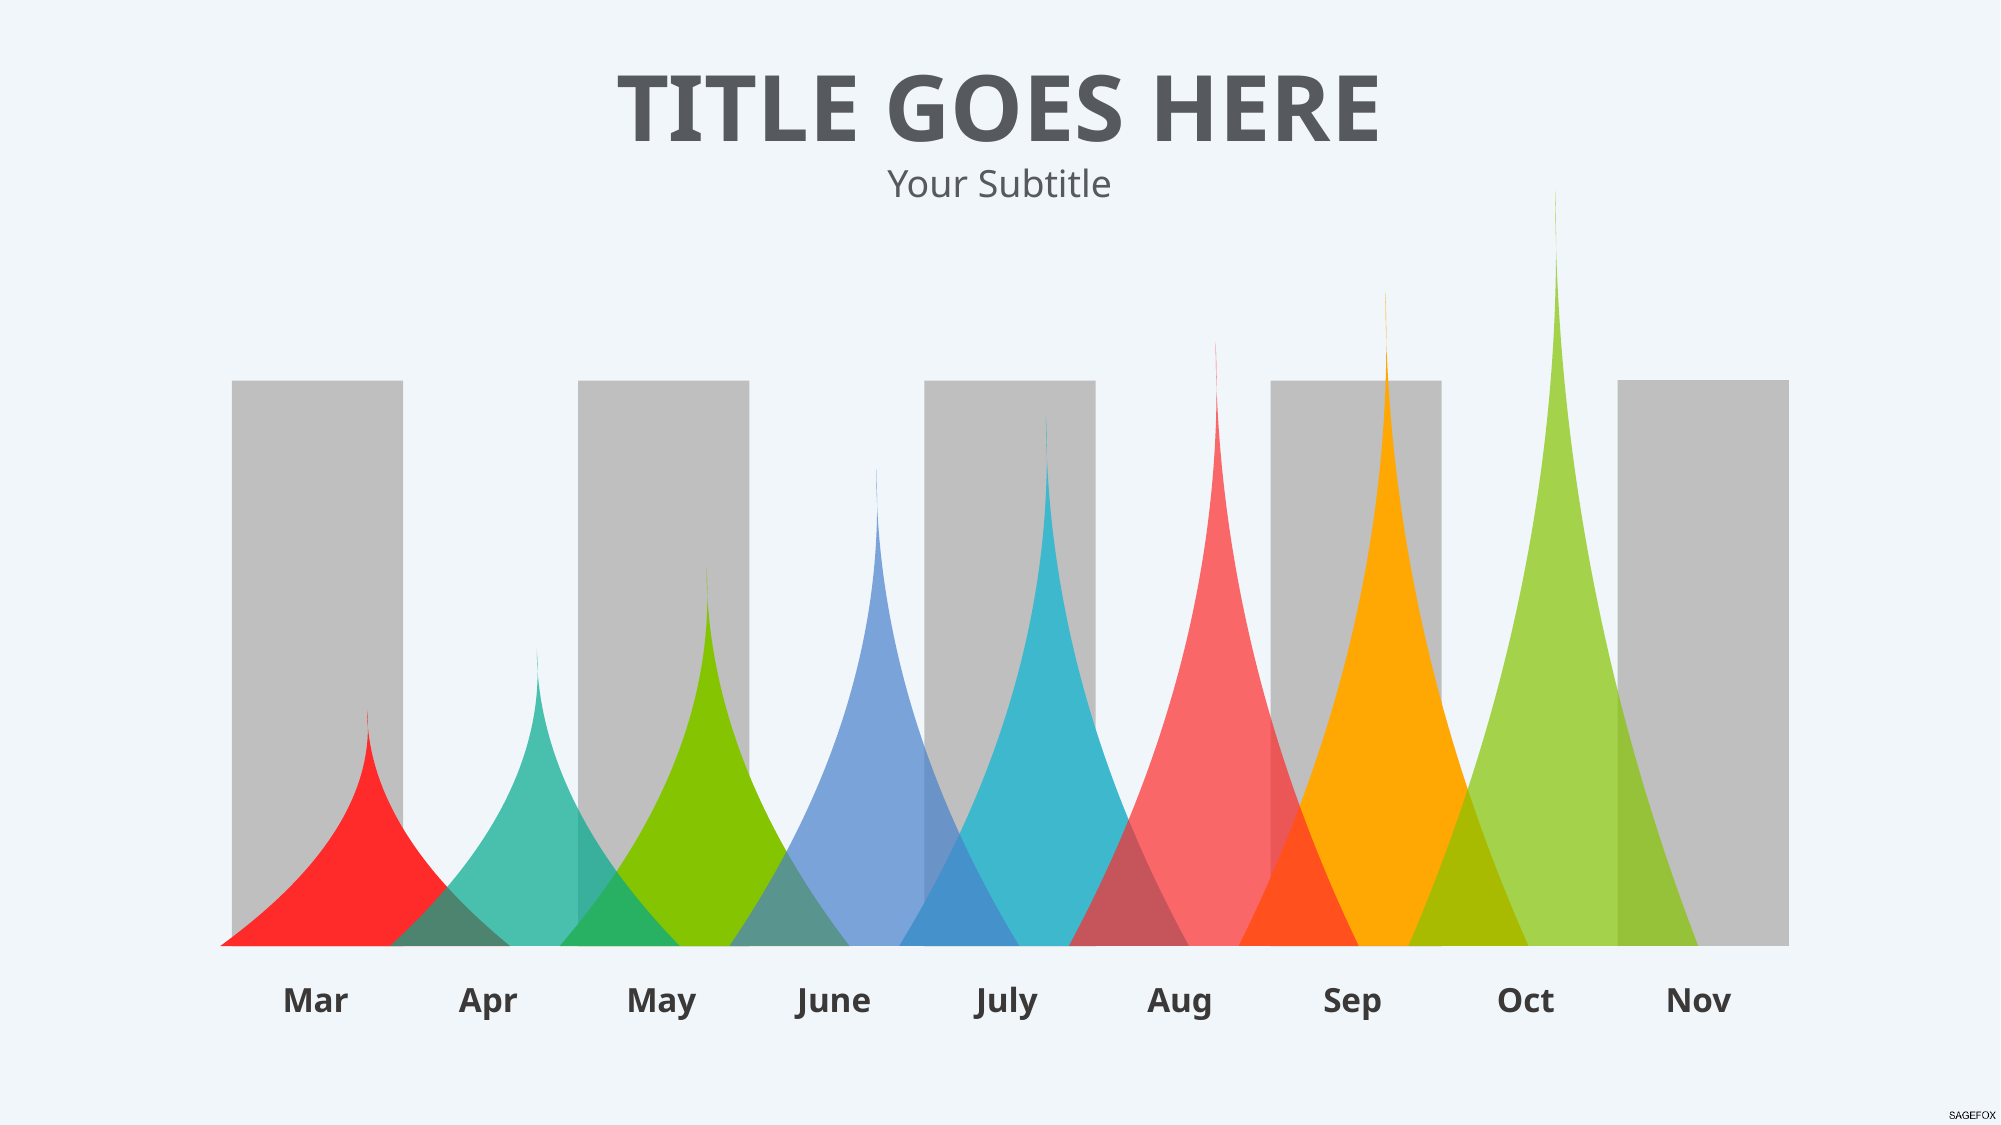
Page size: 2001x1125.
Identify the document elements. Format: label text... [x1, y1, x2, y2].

text_box [1300, 292, 1468, 946]
text_box Mar [228, 972, 401, 1027]
text_box Sep [1265, 972, 1438, 1027]
picture [1925, 1102, 2000, 1123]
text_box [559, 568, 850, 947]
text_box [578, 380, 750, 870]
text_box [960, 416, 1128, 946]
text_box [1270, 380, 1385, 803]
text_box July [919, 972, 1092, 1027]
text_box [924, 380, 1096, 832]
text_box [220, 709, 511, 947]
text_box May [574, 972, 747, 1027]
text_box [390, 649, 680, 946]
text_box TITLE GOES HERE Your Subtitle [548, 42, 1452, 212]
text_box [1408, 189, 1699, 946]
text_box June [747, 972, 919, 1027]
text_box Apr [401, 972, 574, 1027]
text_box [1068, 341, 1359, 946]
text_box [1617, 380, 1789, 946]
text_box Nov [1611, 972, 1786, 1027]
text_box Aug [1092, 972, 1265, 1027]
text_box Oct [1438, 972, 1611, 1027]
text_box [231, 380, 404, 937]
text_box [1389, 380, 1442, 700]
text_box [729, 469, 1020, 946]
